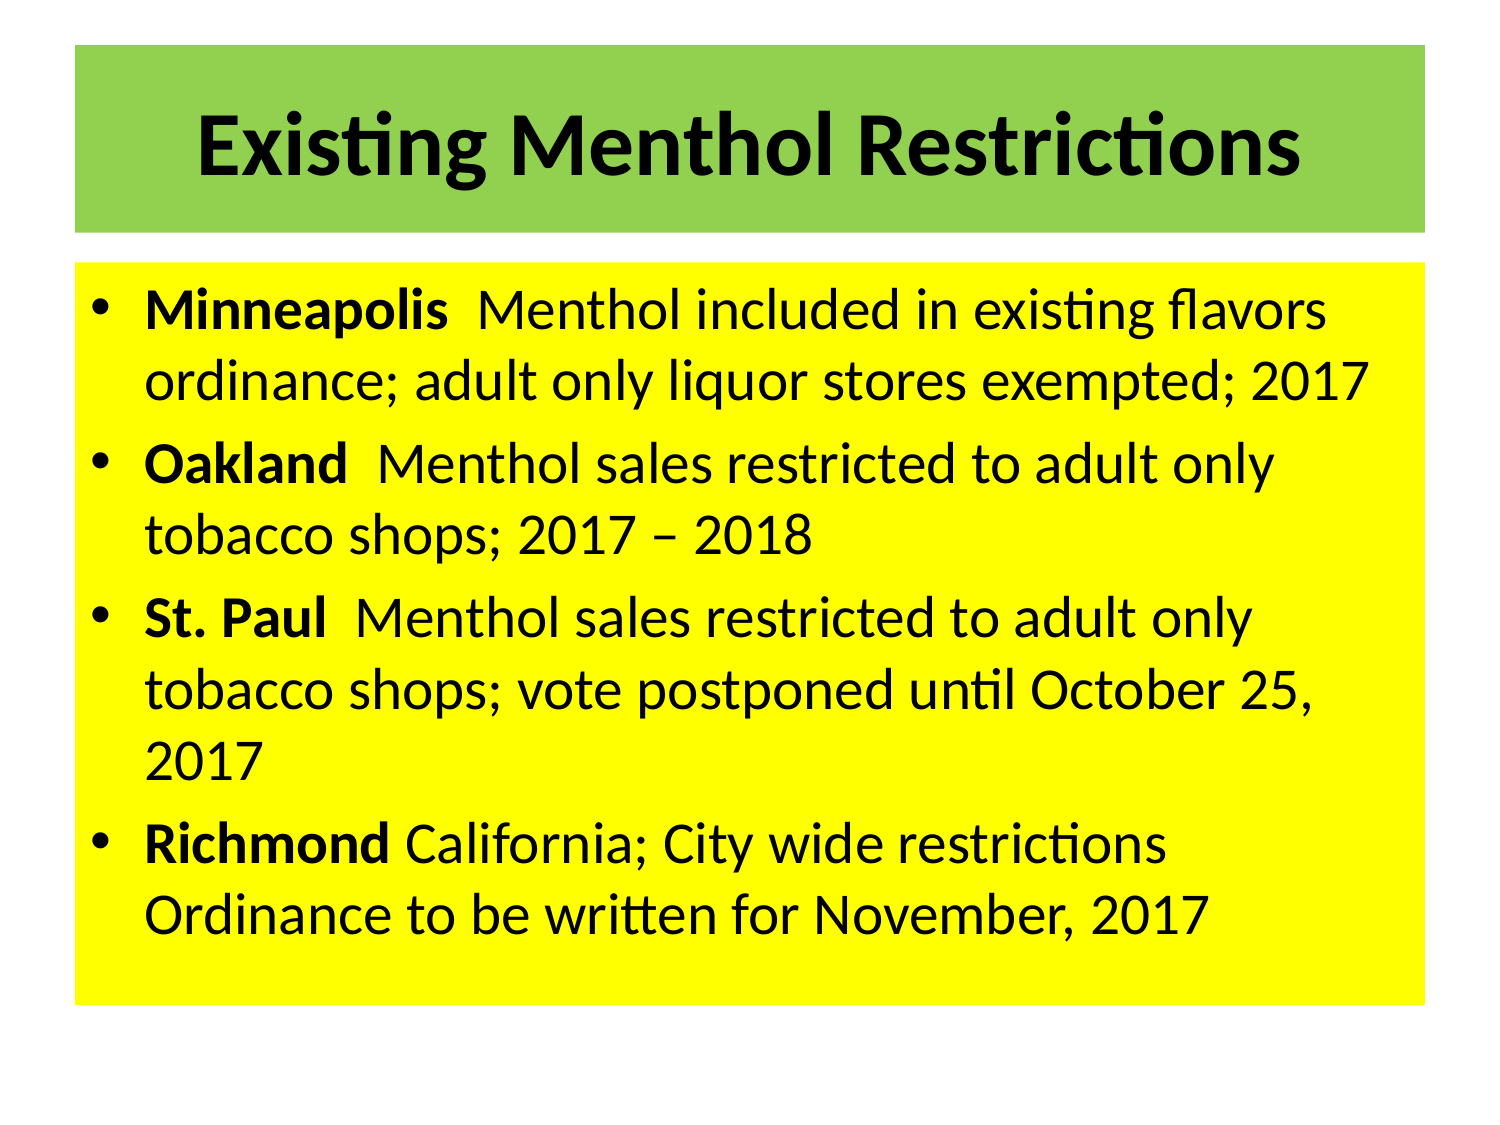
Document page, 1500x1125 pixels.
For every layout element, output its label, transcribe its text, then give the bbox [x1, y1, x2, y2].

title Existing Menthol Restrictions [75, 45, 1425, 233]
list Minneapolis Menthol included in existing flavors ordinance; adult only liquor stores exempted; 2017 Oakland Menthol sales restricted to adult only tobacco shops; 2017 – 2018 St. Paul Menthol sales restricted to adult only tobacco shops; vote postponed until October 25, 2017 Richmond California; City wide restrictions Ordinance to be written for November, 2017 [75, 262, 1425, 1005]
